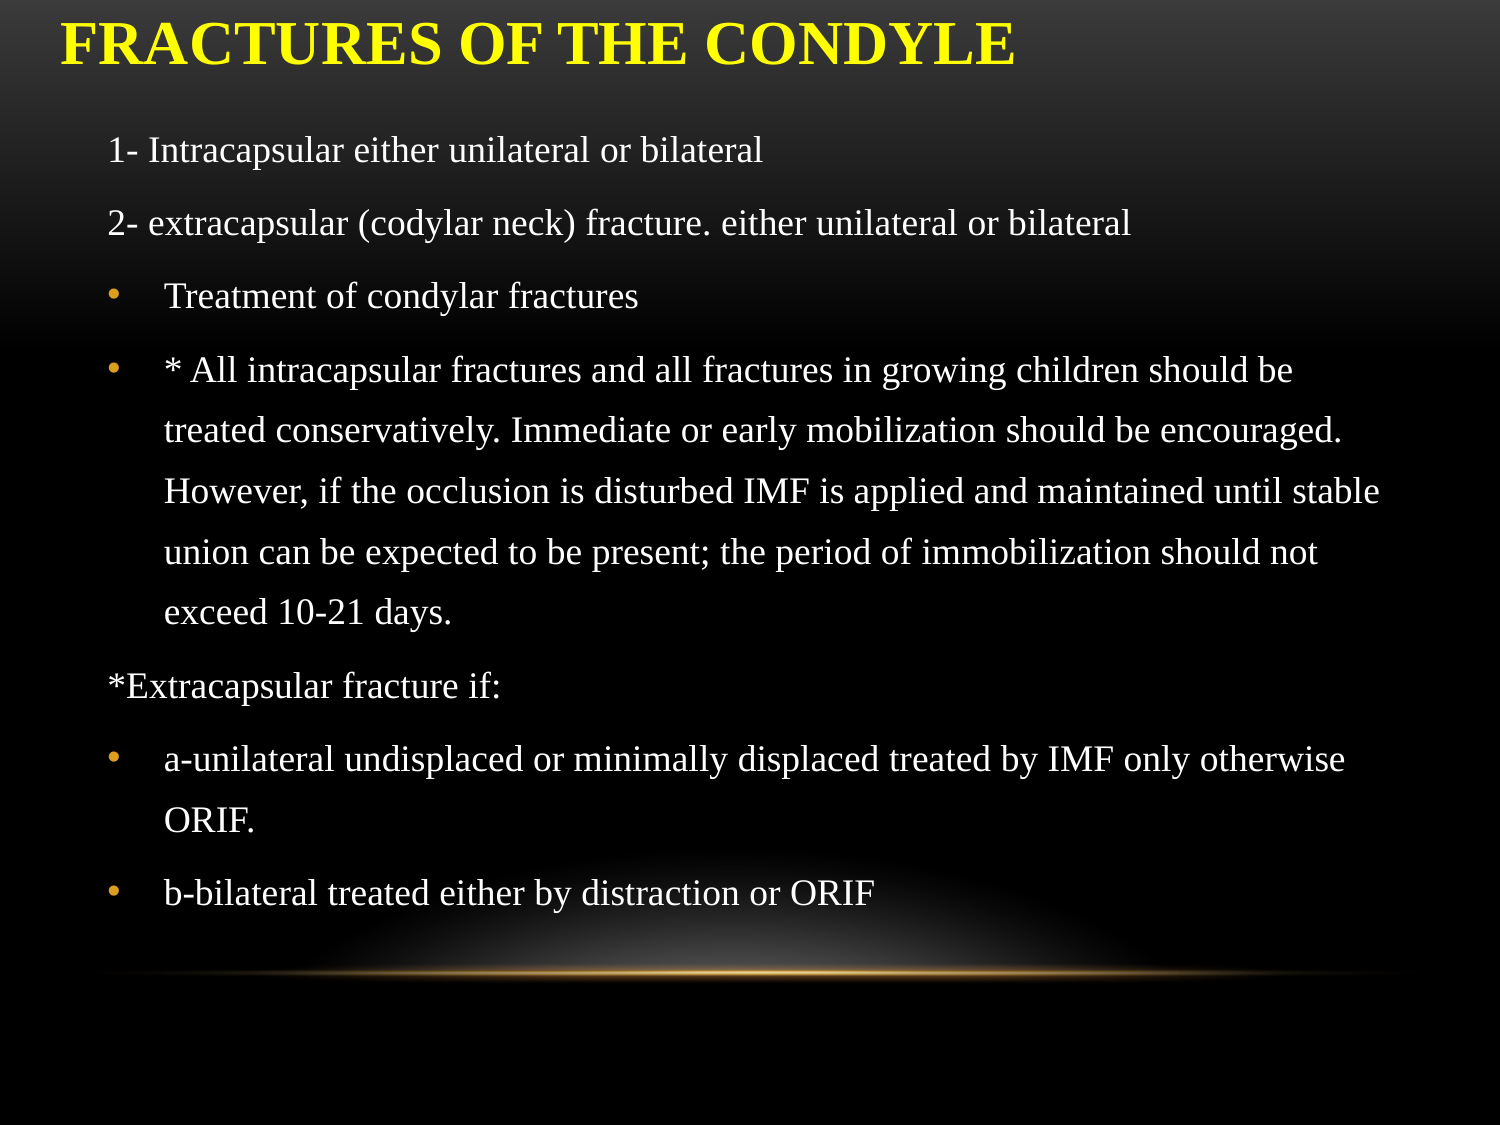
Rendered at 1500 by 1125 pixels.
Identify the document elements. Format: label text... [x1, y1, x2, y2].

title Fractures of the condyle [52, 0, 1354, 160]
picture [0, 0, 1500, 1125]
list 1- Intracapsular either unilateral or bilateral 2- extracapsular (codylar neck) fracture. either unilateral or bilateral Treatment of condylar fractures * All intracapsular fractures and all fractures in growing children should be treated conservatively. Immediate or early mobilization should be encouraged. However, if the occlusion is disturbed IMF is applied and maintained until stable union can be expected to be present; the period of immobilization should not exceed 10-21 days. *Extracapsular fracture if: a-unilateral undisplaced or minimally displaced treated by IMF only otherwise ORIF. b-bilateral treated either by distraction or ORIF [99, 101, 1401, 1107]
